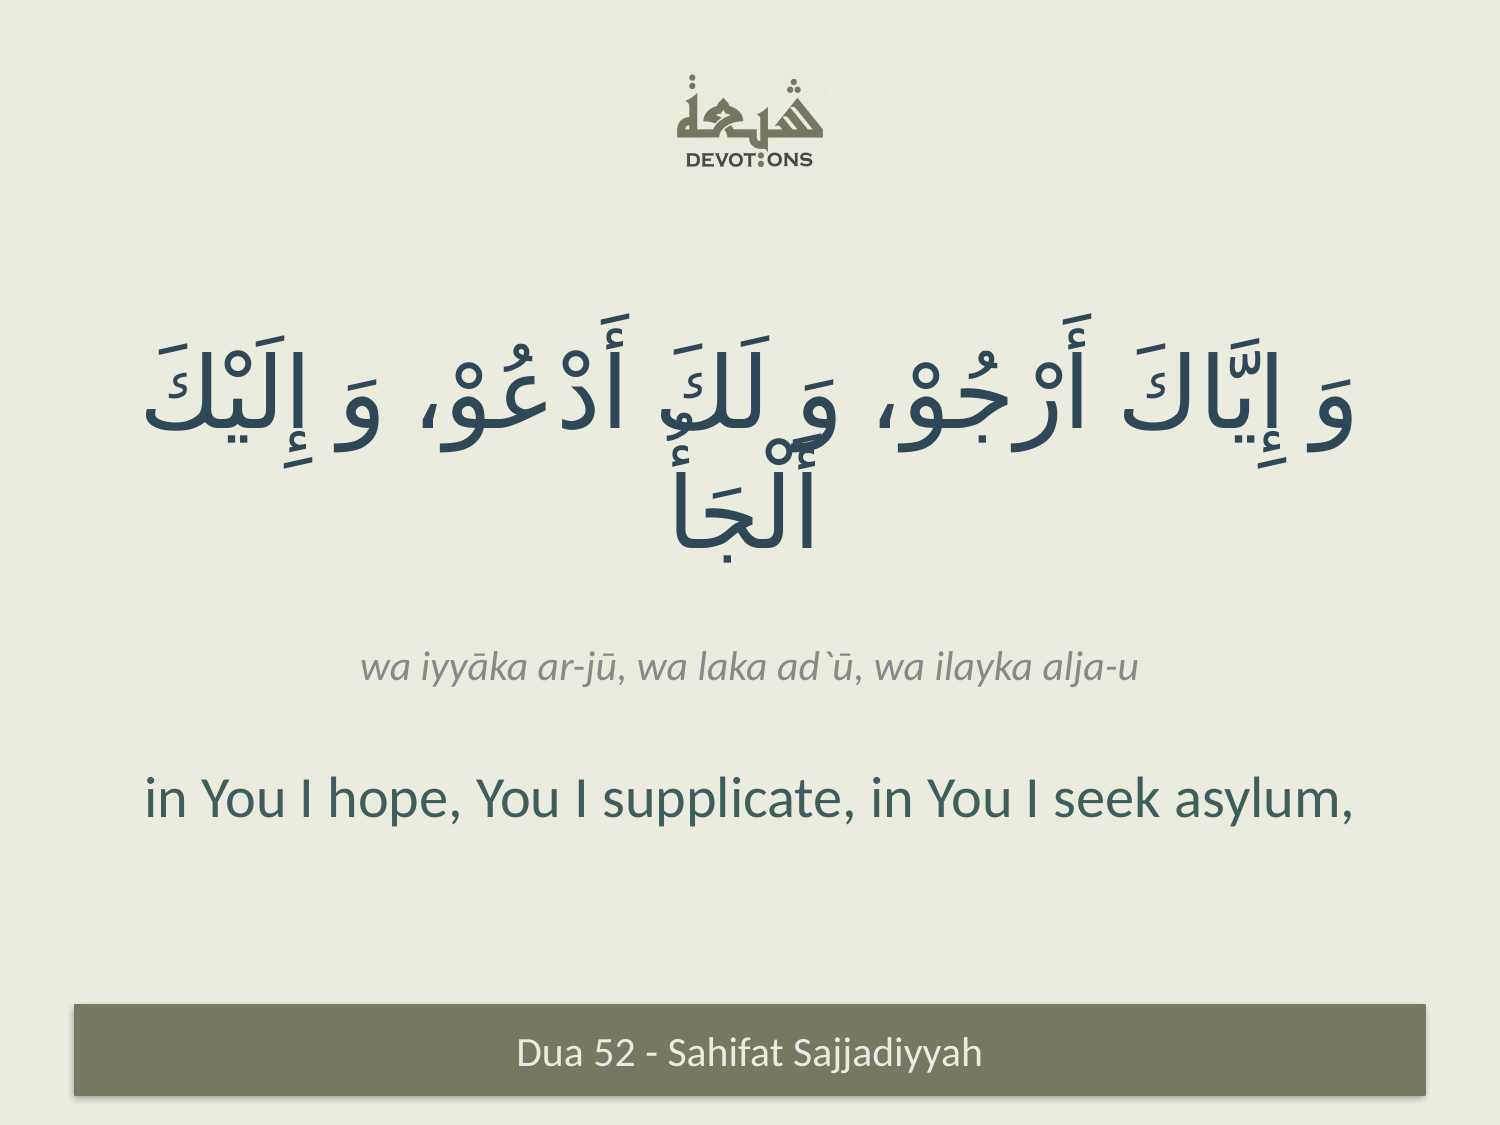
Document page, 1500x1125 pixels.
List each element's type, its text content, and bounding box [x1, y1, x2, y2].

text_box وَ إِيَّاكَ أَرْجُوْ، وَ لَكَ أَدْعُوْ، وَ إِلَيْكَ أَلْجَأُ wa iyyāka ar-jū, wa laka ad`ū, wa ilayka alja-u in You I hope, You I supplicate, in You I seek asylum, [74, 321, 1425, 836]
picture [656, 29, 844, 218]
text_box Dua 52 - Sahifat Sajjadiyyah [501, 1017, 999, 1083]
text_box [74, 1004, 1426, 1096]
